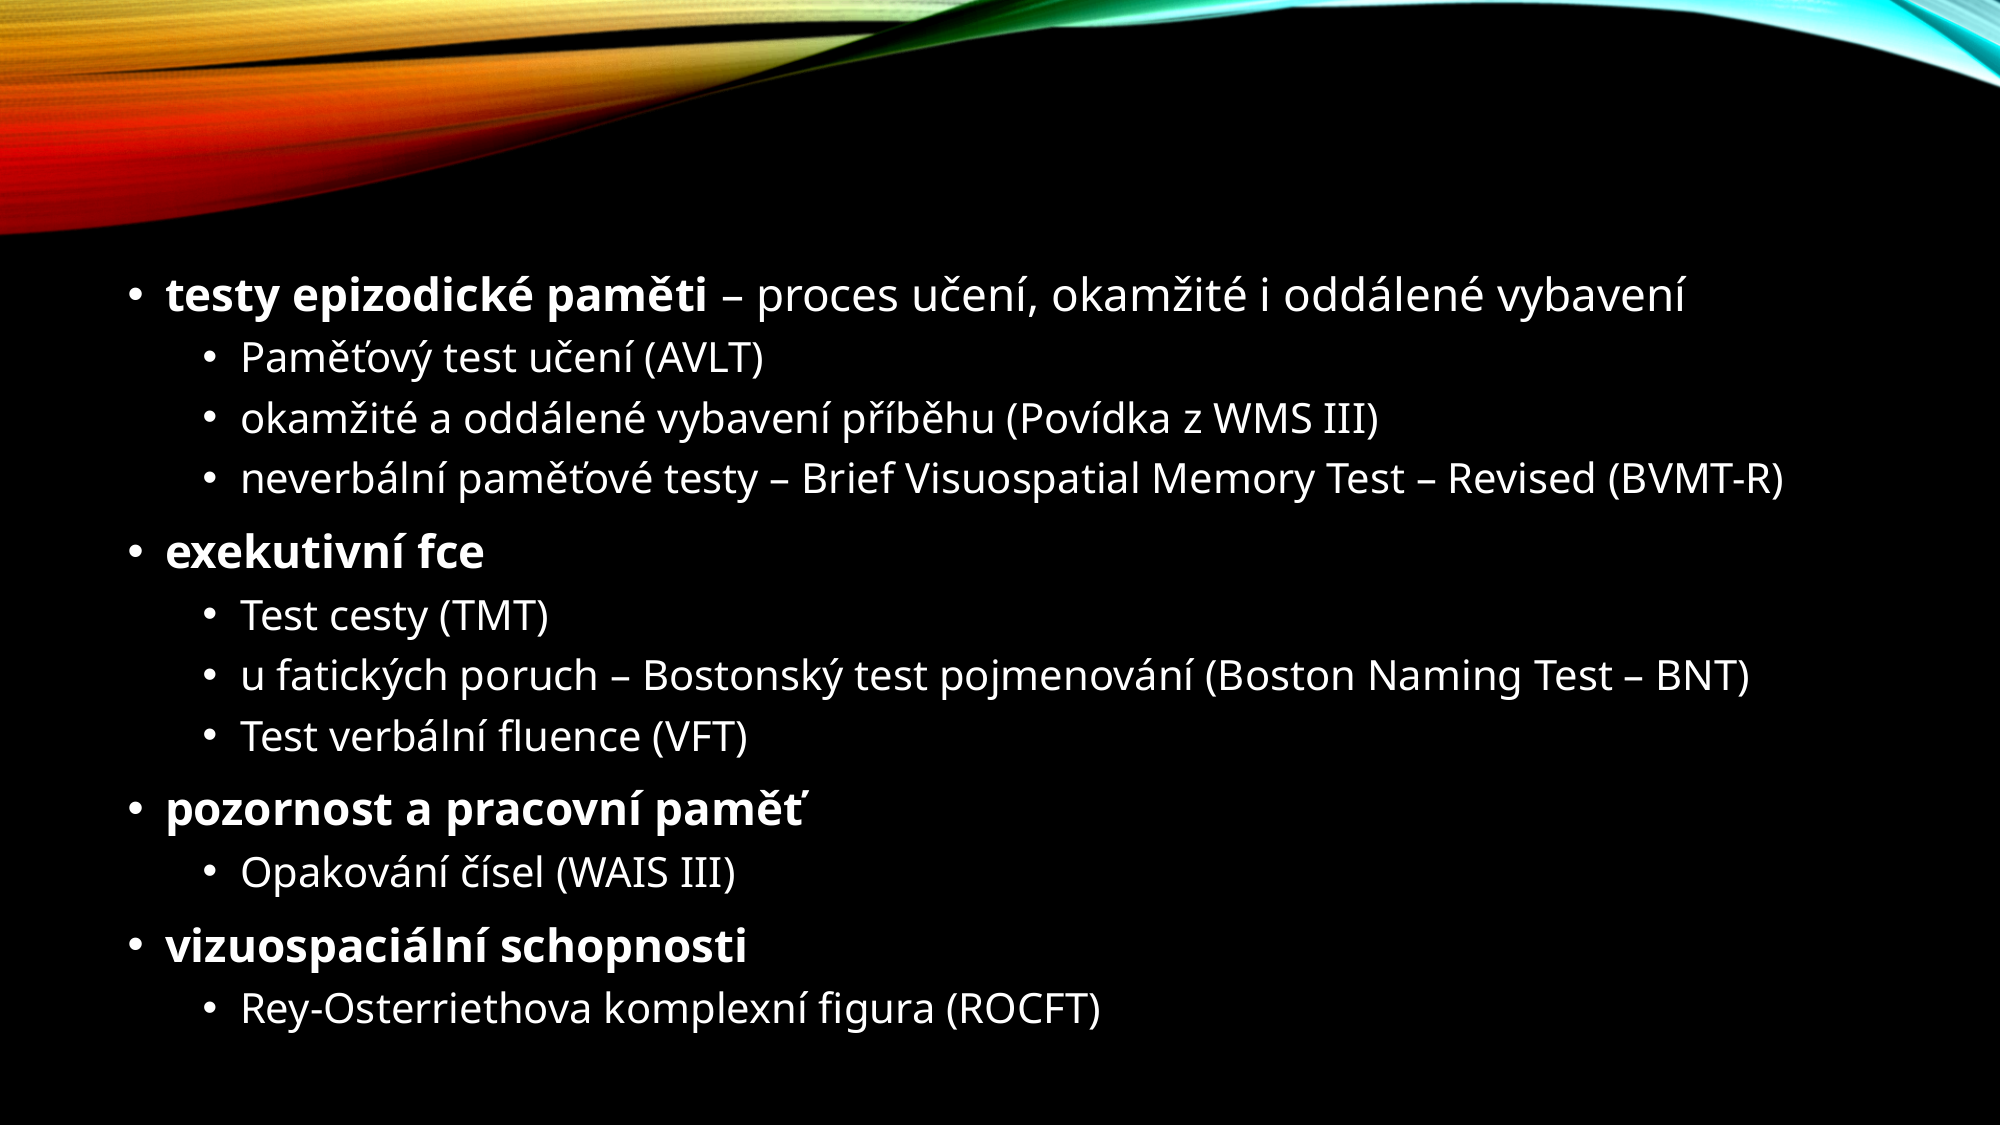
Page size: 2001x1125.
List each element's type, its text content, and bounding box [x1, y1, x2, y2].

picture [0, 0, 2000, 237]
list testy epizodické paměti – proces učení, okamžité i oddálené vybavení Paměťový test učení (AVLT) okamžité a oddálené vybavení příběhu (Povídka z WMS III) neverbální paměťové testy – Brief Visuospatial Memory Test – Revised (BVMT-R) exekutivní fce Test cesty (TMT) u fatických poruch – Bostonský test pojmenování (Boston Naming Test – BNT) Test verbální fluence (VFT) pozornost a pracovní paměť Opakování čísel (WAIS III) vizuospaciální schopnosti Rey-Osterriethova komplexní figura (ROCFT) [112, 258, 1888, 1083]
